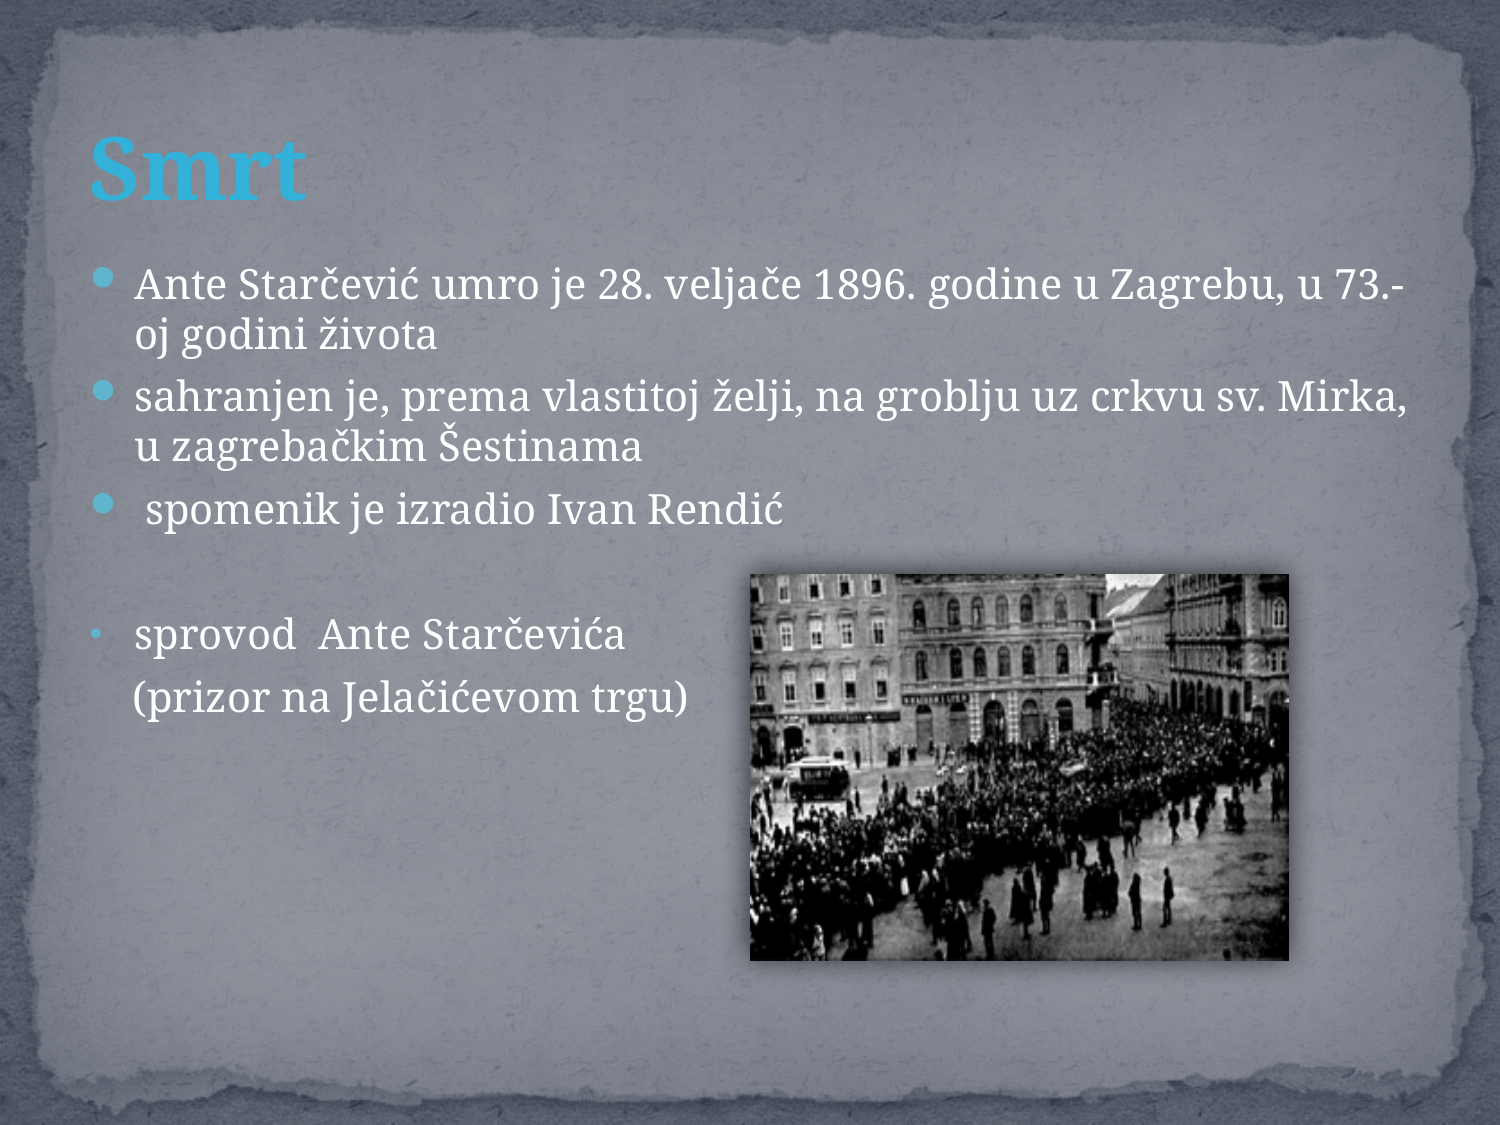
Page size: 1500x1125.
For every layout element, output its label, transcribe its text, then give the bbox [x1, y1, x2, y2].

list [752, 577, 1289, 960]
title Smrt [74, 24, 1425, 225]
list Ante Starčević umro je 28. veljače 1896. godine u Zagrebu, u 73.-oj godini života sahranjen je, prema vlastitoj želji, na groblju uz crkvu sv. Mirka, u zagrebačkim Šestinama spomenik je izradio Ivan Rendić sprovod Ante Starčevića (prizor na Jelačićevom trgu) [75, 249, 1425, 1000]
